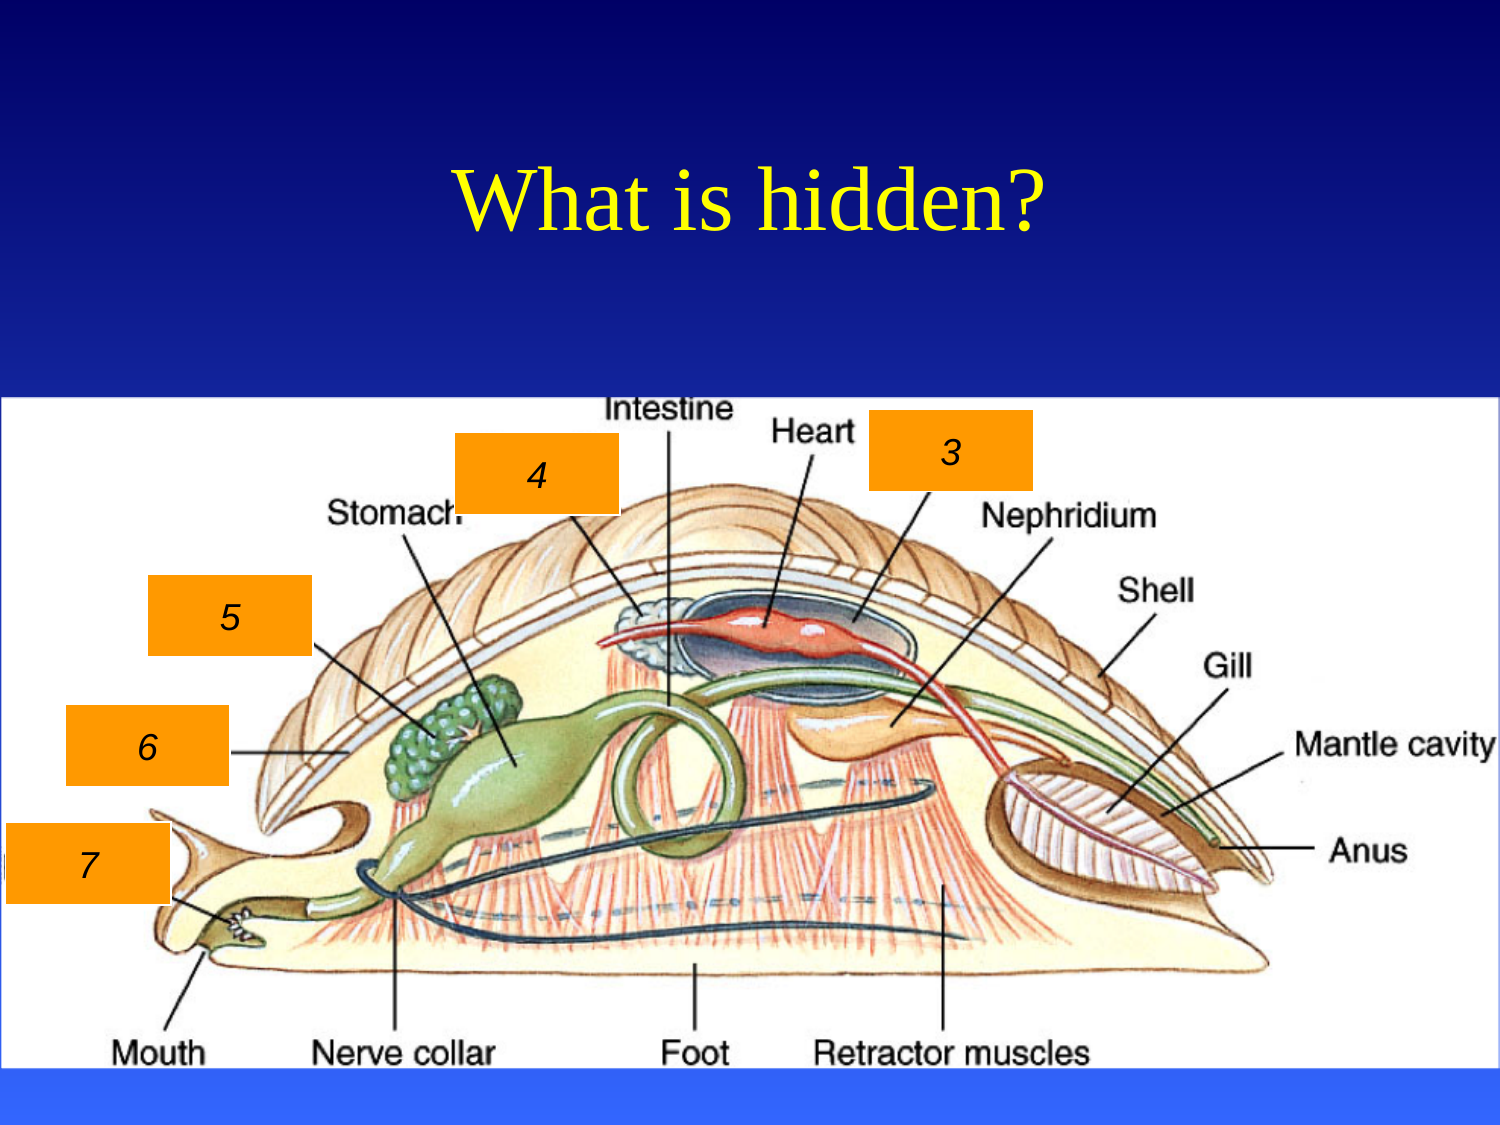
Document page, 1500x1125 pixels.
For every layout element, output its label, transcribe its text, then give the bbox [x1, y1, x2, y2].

picture [0, 397, 1500, 1070]
text_box What is hidden? [112, 99, 1388, 288]
